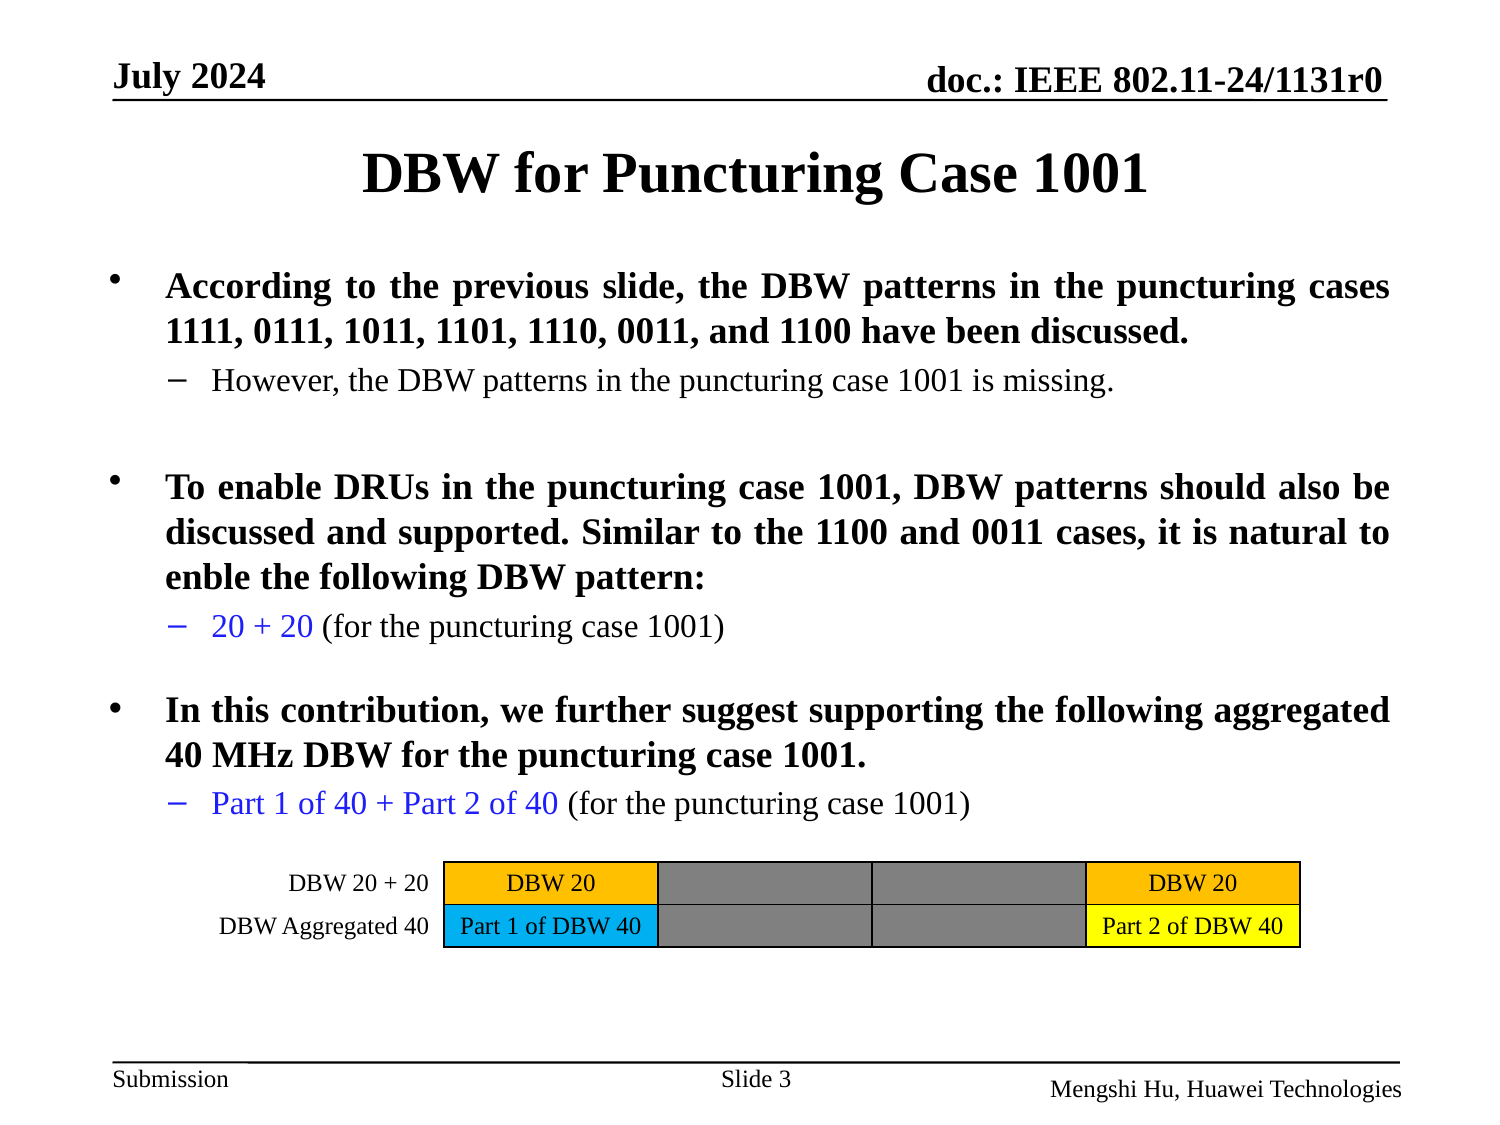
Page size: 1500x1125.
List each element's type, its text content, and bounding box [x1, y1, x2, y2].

table_header DBW 20 [445, 863, 657, 904]
table_cell DBW Aggregated 40 [150, 905, 443, 947]
table_header DBW 20 + 20 [150, 862, 443, 905]
slide_number Slide 3 [712, 1061, 800, 1093]
table_cell Part 1 of DBW 40 [445, 905, 657, 946]
table_header DBW 20 [1087, 863, 1299, 904]
table_cell Part 2 of DBW 40 [1087, 905, 1299, 946]
table_cell [873, 905, 1085, 946]
list According to the previous slide, the DBW patterns in the puncturing cases 1111, 0111, 1011, 1101, 1110, 0011, and 1100 have been discussed. However, the DBW patterns in the puncturing case 1001 is missing. To enable DRUs in the puncturing case 1001, DBW patterns should also be discussed and supported. Similar to the 1100 and 0011 cases, it is natural to enble the following DBW pattern: 20 + 20 (for the puncturing case 1001) In this contribution, we further suggest supporting the following aggregated 40 MHz DBW for the puncturing case 1001. Part 1 of 40 + Part 2 of 40 (for the puncturing case 1001) [93, 253, 1407, 842]
table_header [659, 863, 871, 904]
table_header [873, 863, 1085, 904]
title DBW for Puncturing Case 1001 [99, 124, 1413, 213]
table_cell [659, 905, 871, 946]
